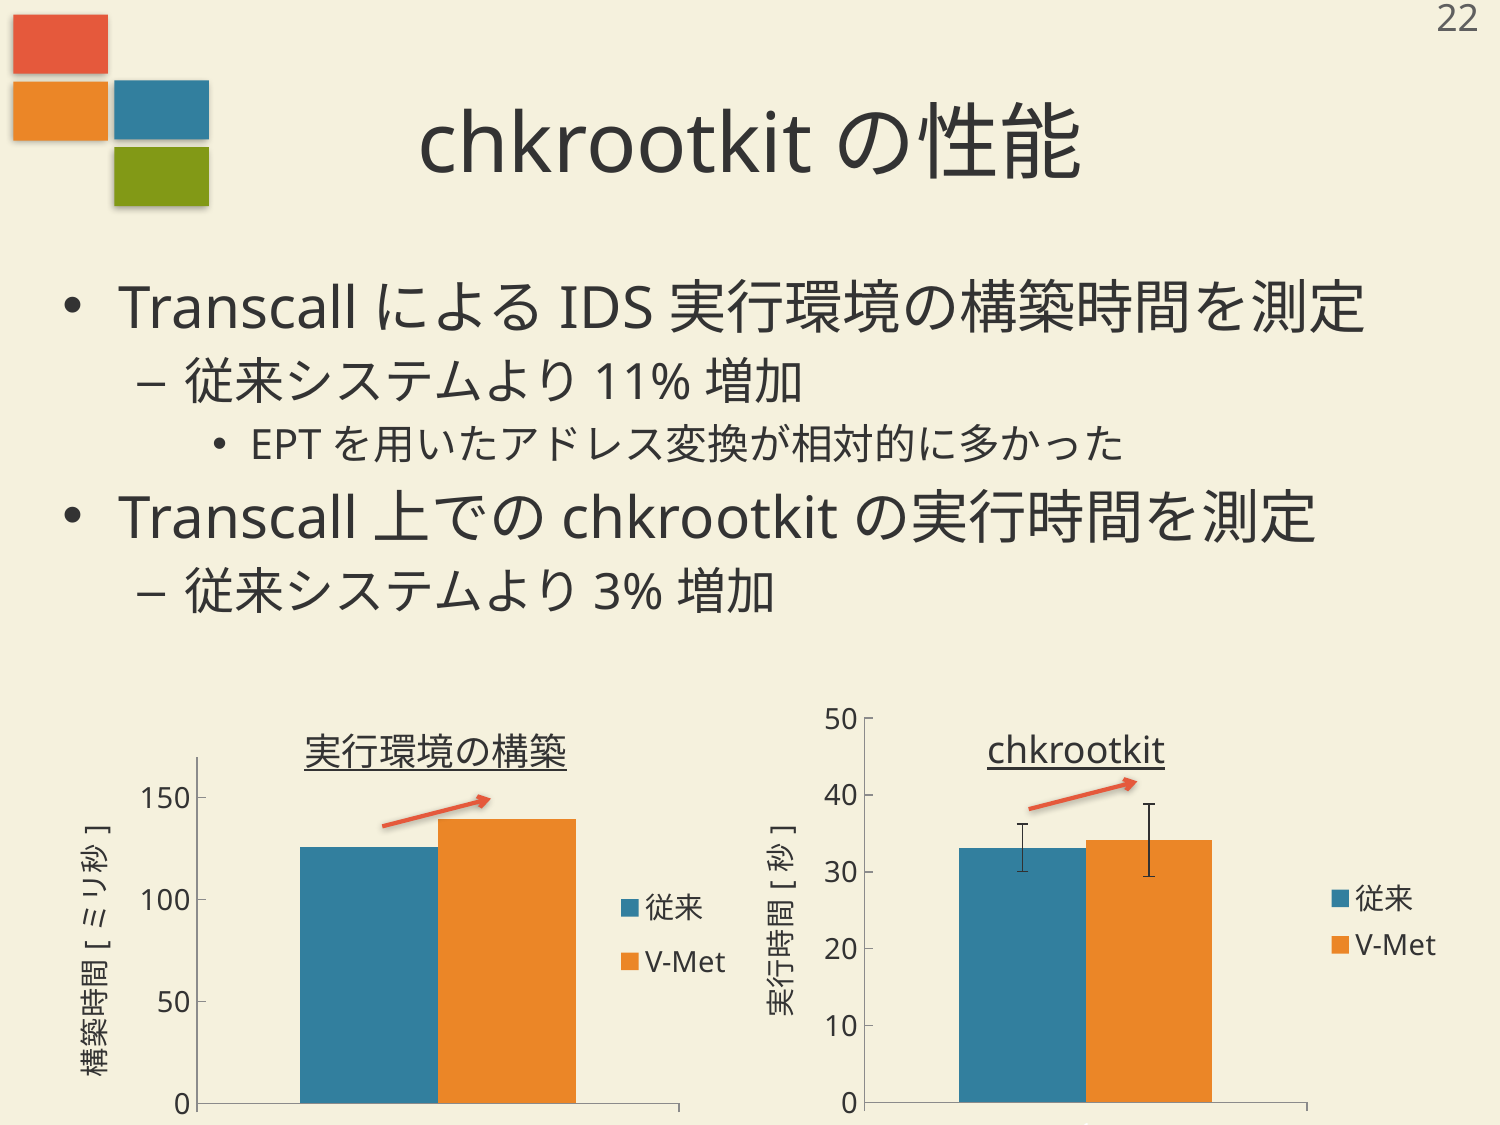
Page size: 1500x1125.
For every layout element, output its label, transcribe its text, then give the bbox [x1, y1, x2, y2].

slide_number 22 [1402, 0, 1500, 43]
chart [50, 688, 1459, 1125]
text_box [382, 798, 492, 827]
title chkrootkitの性能 [47, 45, 1453, 233]
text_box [1028, 781, 1138, 810]
list TranscallによるIDS実行環境の構築時間を測定 従来システムより11%増加 EPTを用いたアドレス変換が相対的に多かった Transcall上でのchkrootkitの実行時間を測定 従来システムより3%増加 [47, 262, 1453, 720]
